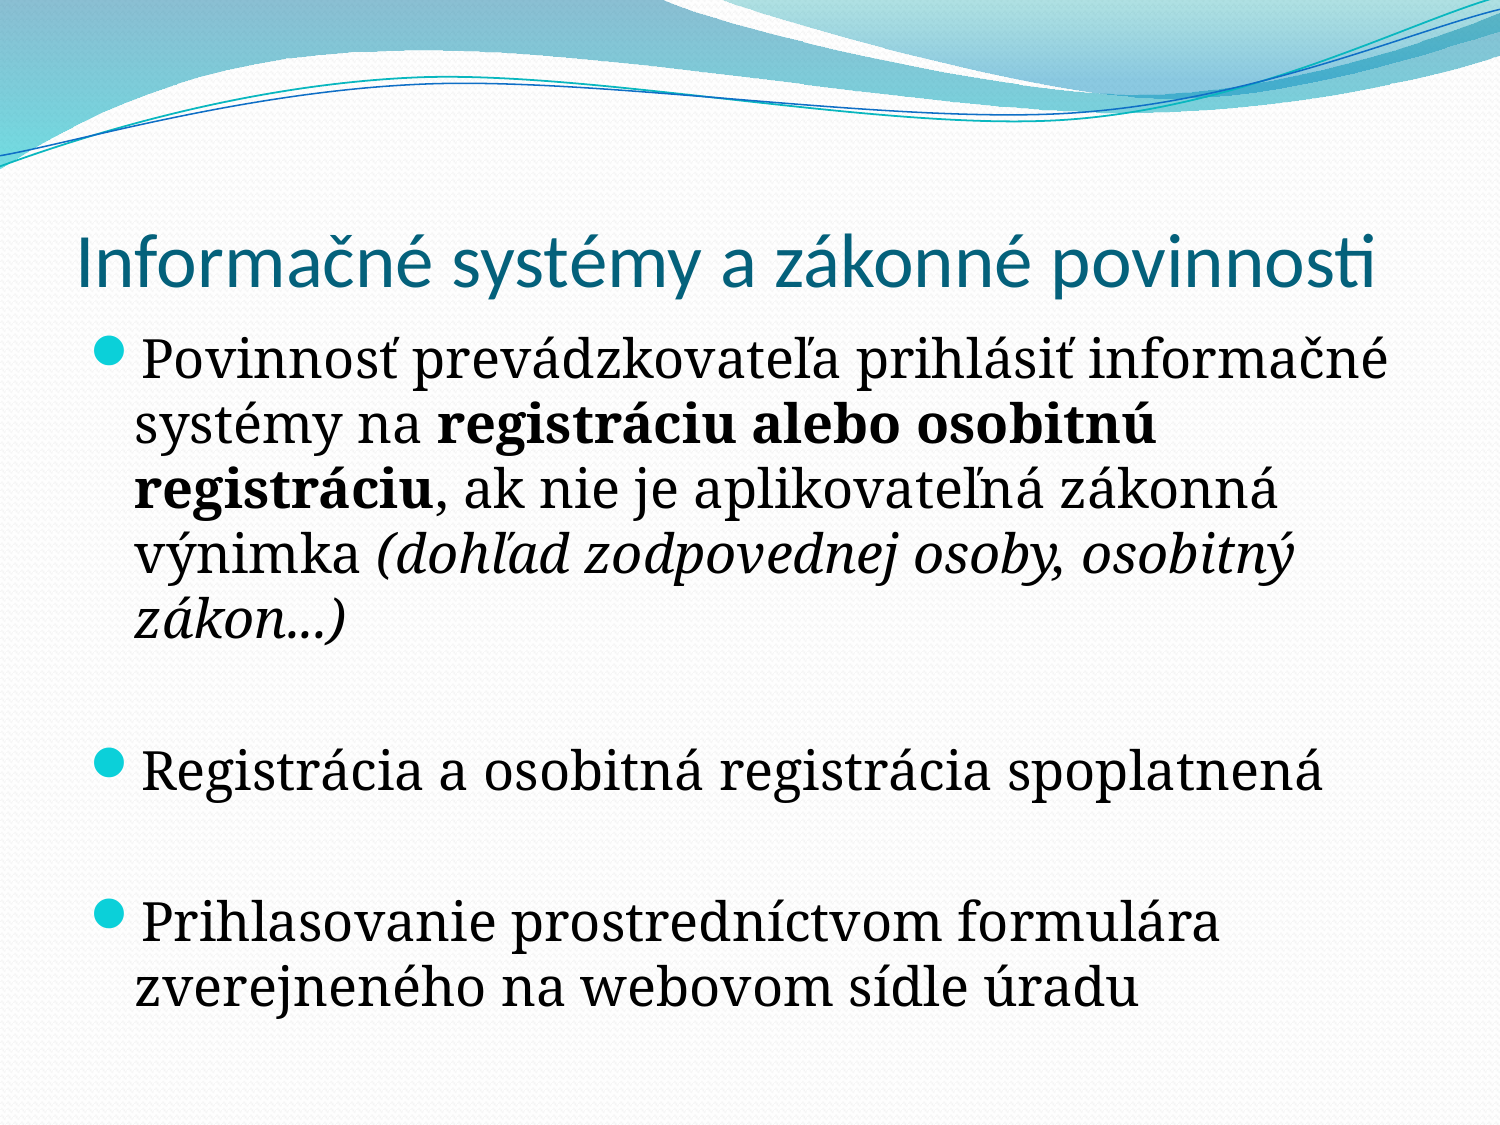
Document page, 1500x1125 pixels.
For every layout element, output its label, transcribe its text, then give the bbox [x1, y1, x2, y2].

title Informačné systémy a zákonné povinnosti [75, 115, 1425, 303]
list Povinnosť prevádzkovateľa prihlásiť informačné systémy na registráciu alebo osobitnú registráciu, ak nie je aplikovateľná zákonná výnimka (dohľad zodpovednej osoby, osobitný zákon...) Registrácia a osobitná registrácia spoplatnená Prihlasovanie prostredníctvom formulára zverejneného na webovom sídle úradu [75, 317, 1425, 1038]
